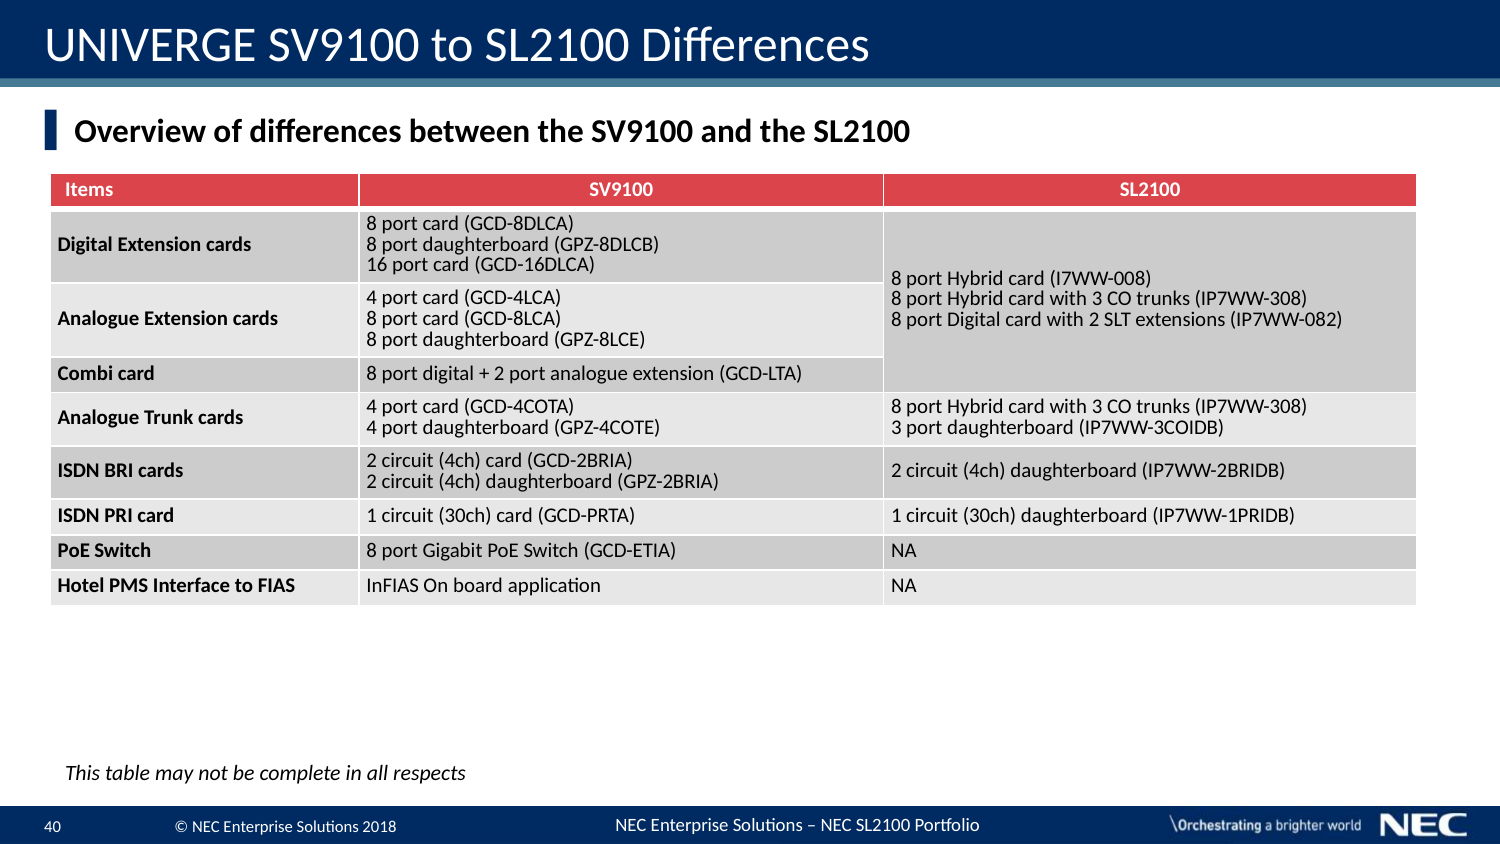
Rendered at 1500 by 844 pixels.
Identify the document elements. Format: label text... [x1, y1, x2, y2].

table_header SV9100 [360, 174, 883, 206]
table_header SL2100 [884, 174, 1416, 206]
table_cell PoE Switch [51, 536, 358, 569]
table_cell Analogue Trunk cards [51, 393, 358, 445]
table_cell 4 port card (GCD-4LCA) 8 port card (GCD-8LCA) 8 port daughterboard (GPZ-8LCE) [360, 284, 883, 356]
table_cell 8 port Hybrid card with 3 CO trunks (IP7WW-308) 3 port daughterboard (IP7WW-3COIDB) [884, 393, 1416, 445]
table_header Items [51, 174, 358, 206]
table_cell 1 circuit (30ch) daughterboard (IP7WW-1PRIDB) [884, 500, 1416, 534]
table_cell 1 circuit (30ch) card (GCD-PRTA) [360, 500, 883, 534]
title UNIVERGE SV9100 to SL2100 Differences [29, 2, 1471, 80]
table_cell NA [884, 571, 1416, 605]
text_box This table may not be complete in all respects [50, 751, 817, 793]
table_cell 8 port Gigabit PoE Switch (GCD-ETIA) [360, 536, 883, 569]
table_cell Analogue Extension cards [51, 284, 358, 356]
table_cell Digital Extension cards [51, 212, 358, 282]
table_cell 2 circuit (4ch) card (GCD-2BRIA) 2 circuit (4ch) daughterboard (GPZ-2BRIA) [360, 447, 883, 498]
table_cell 8 port card (GCD-8DLCA) 8 port daughterboard (GPZ-8DLCB) 16 port card (GCD-16DLCA) [360, 212, 883, 282]
text_box Overview of differences between the SV9100 and the SL2100 [30, 101, 1472, 794]
table_cell Hotel PMS Interface to FIAS [51, 571, 358, 605]
table_cell 2 circuit (4ch) daughterboard (IP7WW-2BRIDB) [884, 447, 1416, 498]
table_cell 4 port card (GCD-4COTA) 4 port daughterboard (GPZ-4COTE) [360, 393, 883, 445]
table_cell 8 port digital + 2 port analogue extension (GCD-LTA) [360, 358, 883, 392]
table_cell ISDN PRI card [51, 500, 358, 534]
table_cell Combi card [51, 358, 358, 392]
picture [0, 806, 1500, 844]
table_cell InFIAS On board application [360, 571, 883, 605]
table_cell NA [884, 536, 1416, 569]
table_cell ISDN BRI cards [51, 447, 358, 498]
table_cell 8 port Hybrid card (I7WW-008) 8 port Hybrid card with 3 CO trunks (IP7WW-308) 8 port Digital card with 2 SLT extensions (IP7WW-082) [884, 212, 1416, 392]
